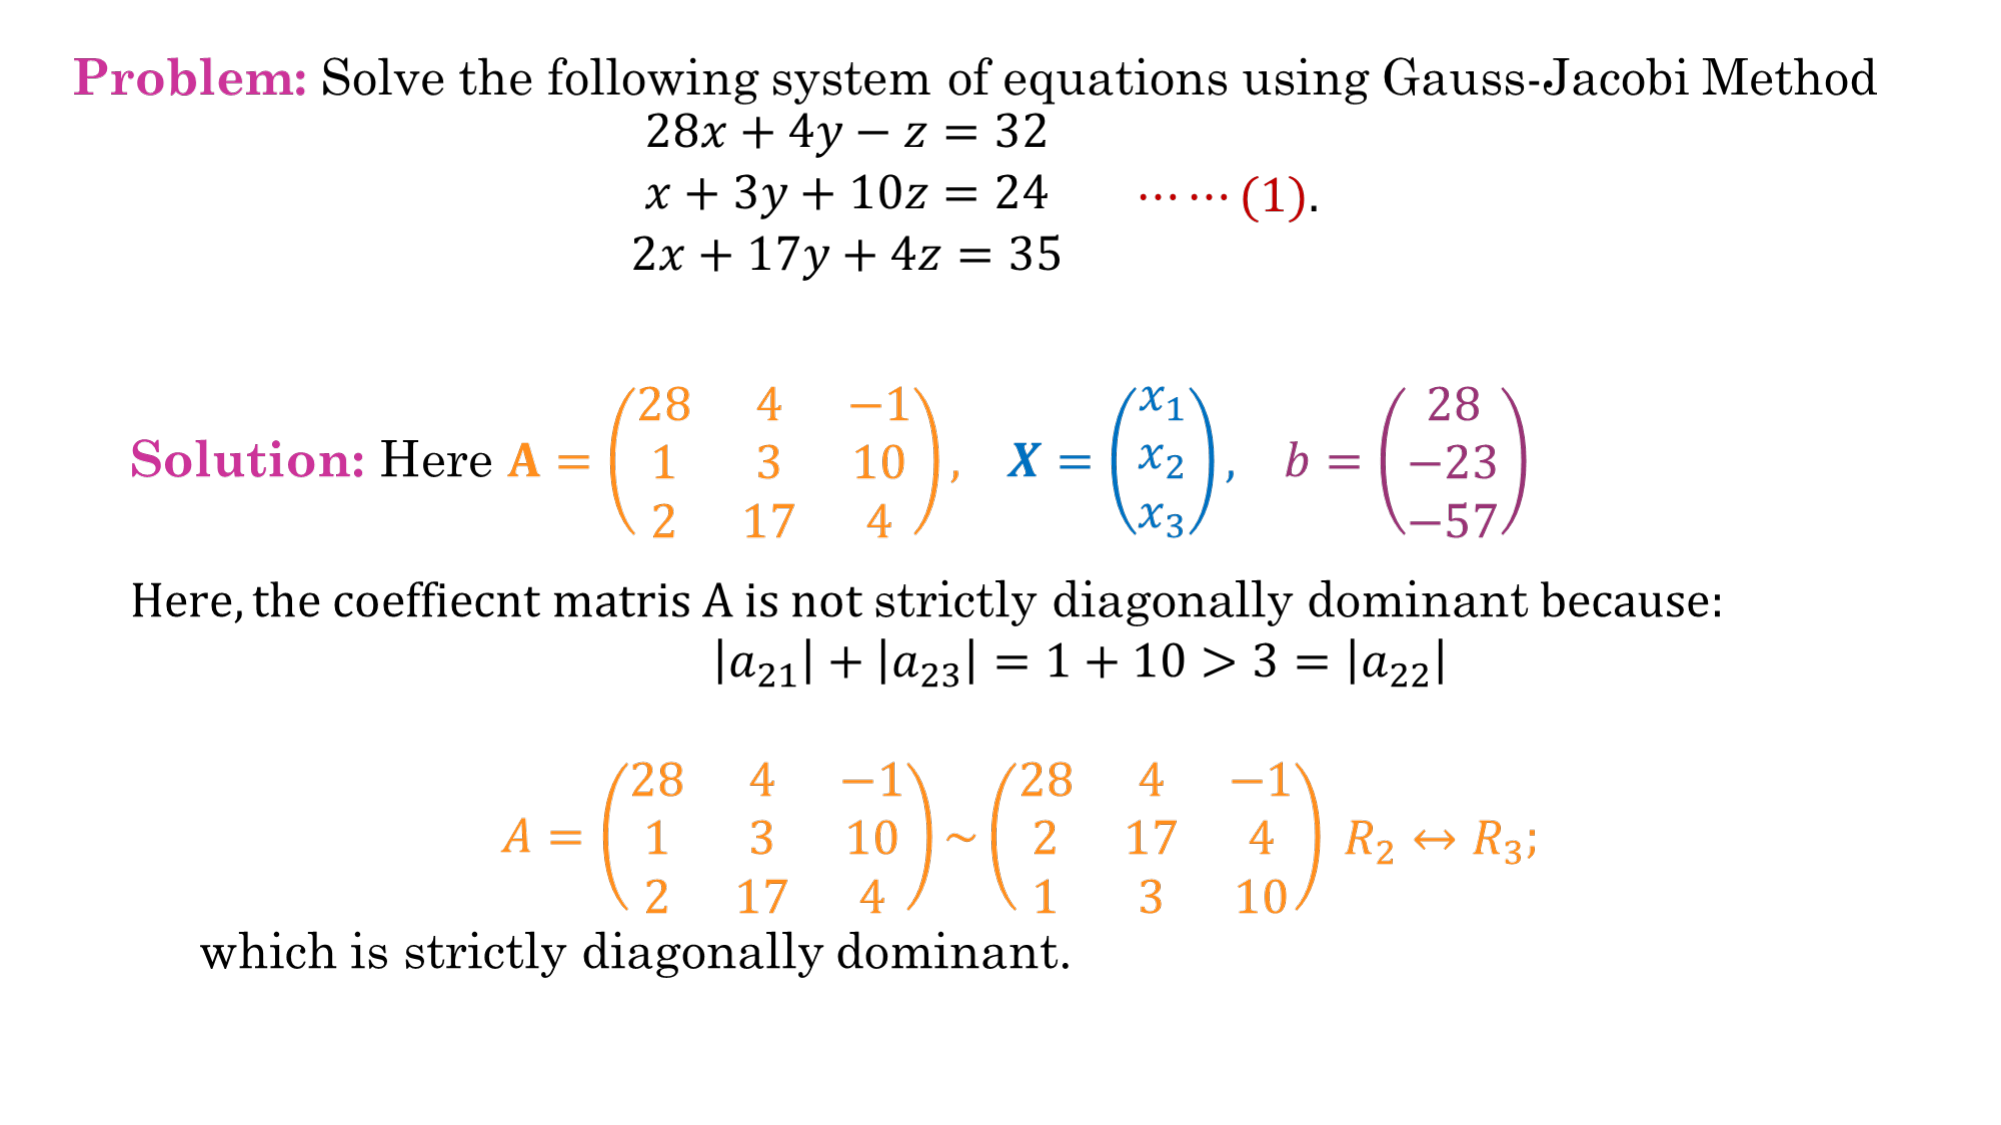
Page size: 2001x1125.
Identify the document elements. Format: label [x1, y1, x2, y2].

text_box [115, 337, 1925, 1022]
text_box [24, 24, 1925, 301]
